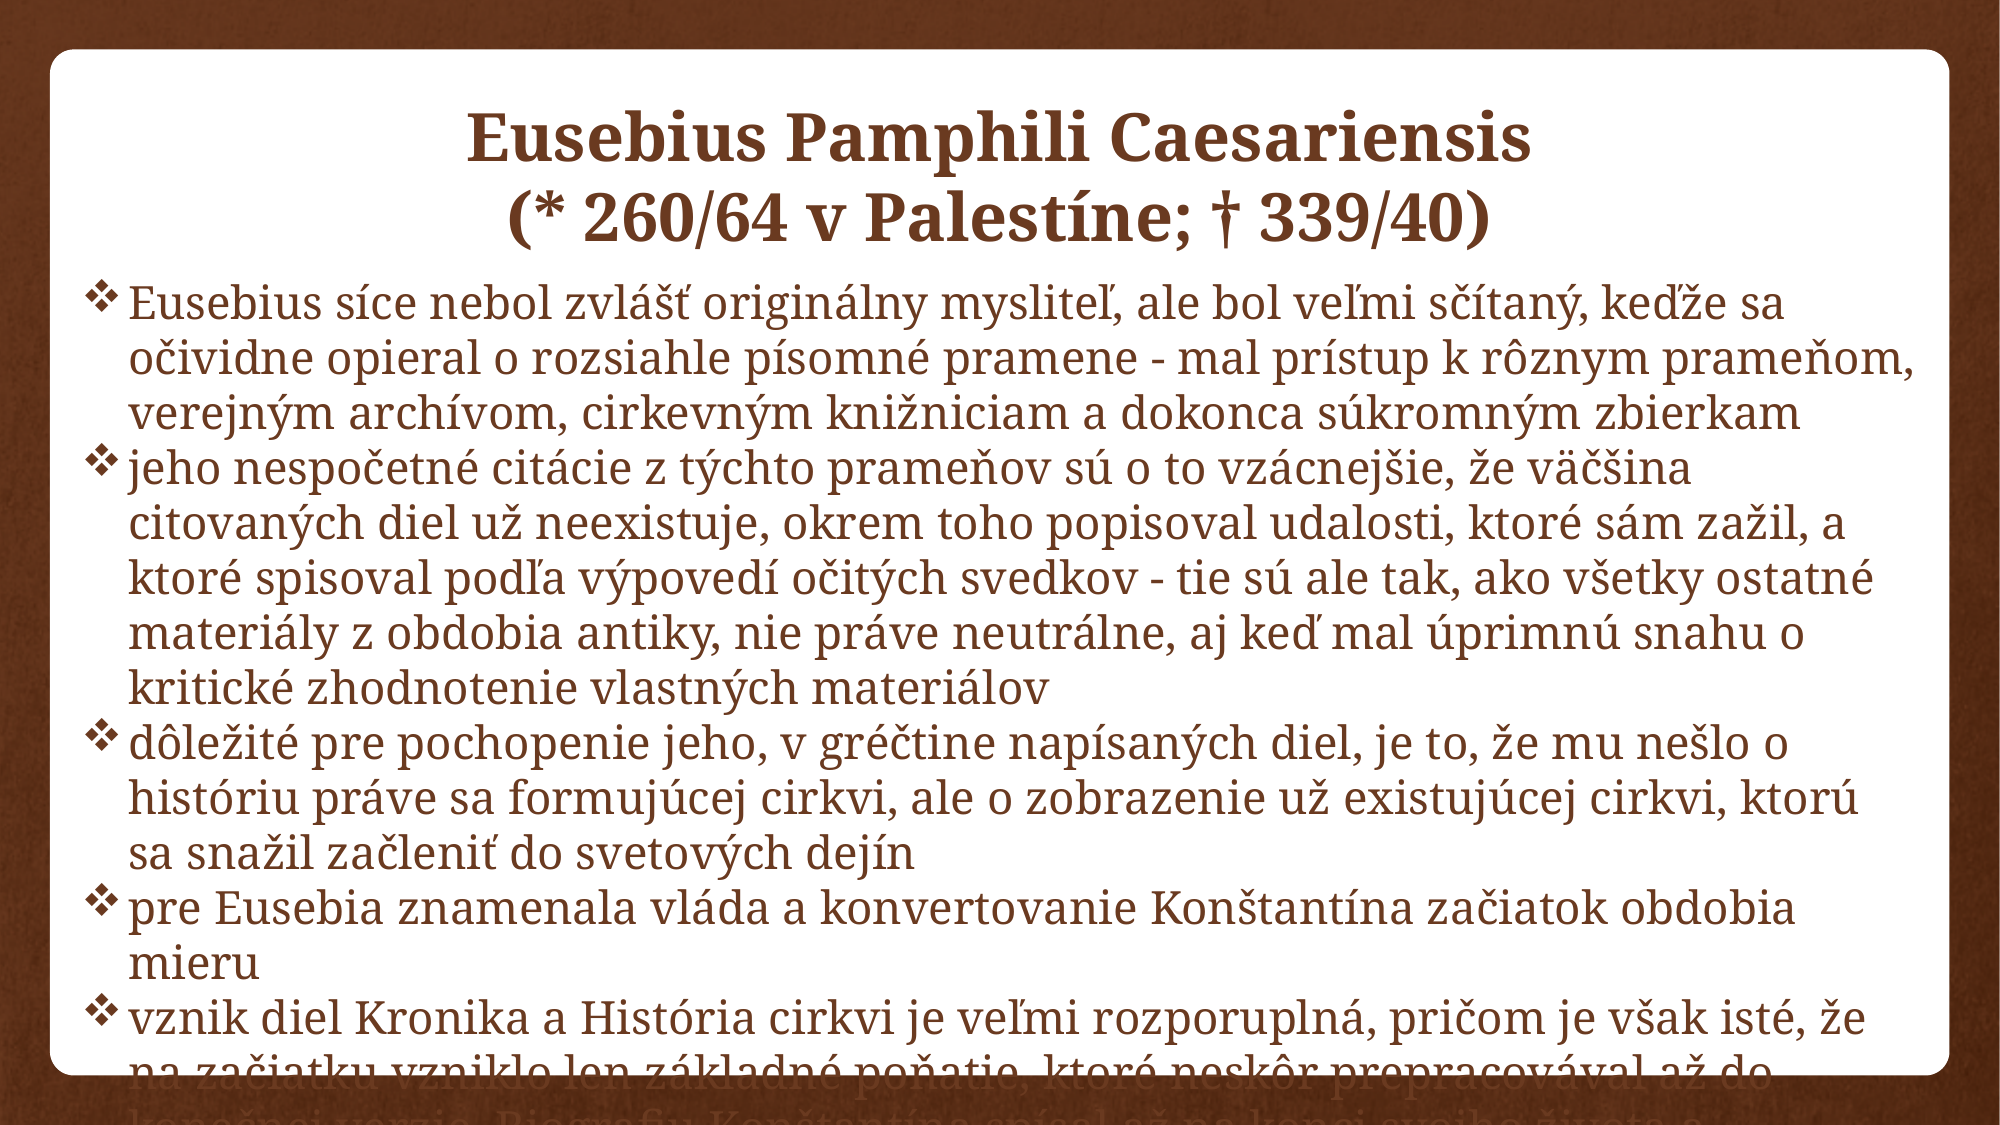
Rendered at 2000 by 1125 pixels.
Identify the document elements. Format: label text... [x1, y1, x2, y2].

title Eusebius Pamphili Caesariensis (* 260/64 v Palestíne; † 339/40) [199, 70, 1800, 263]
text_box Eusebius síce nebol zvlášť originálny mysliteľ, ale bol veľmi sčítaný, keďže sa očividne opieral o rozsiahle písomné pramene - mal prístup k rôznym prameňom, verejným archívom, cirkevným knižniciam a dokonca súkromným zbierkam jeho nespočetné citácie z týchto prameňov sú o to vzácnejšie, že väčšina citovaných diel už neexistuje, okrem toho popisoval udalosti, ktoré sám zažil, a ktoré spisoval podľa výpovedí očitých svedkov - tie sú ale tak, ako všetky ostatné materiály z obdobia antiky, nie práve neutrálne, aj keď mal úprimnú snahu o kritické zhodnotenie vlastných materiálov dôležité pre pochopenie jeho, v gréčtine napísaných diel, je to, že mu nešlo o históriu práve sa formujúcej cirkvi, ale o zobrazenie už existujúcej cirkvi, ktorú sa snažil začleniť do svetových dejín pre Eusebia znamenala vláda a konvertovanie Konštantína začiatok obdobia mieru vznik diel Kronika a História cirkvi je veľmi rozporuplná, pričom je však isté, že na začiatku vzniklo len základné poňatie, ktoré neskôr prepracovával až do konečnej verzie. Biografiu Konštantína spísal až na konci svojho života a pravdepodobne preto neprešla redigovaním. [66, 266, 1933, 1125]
